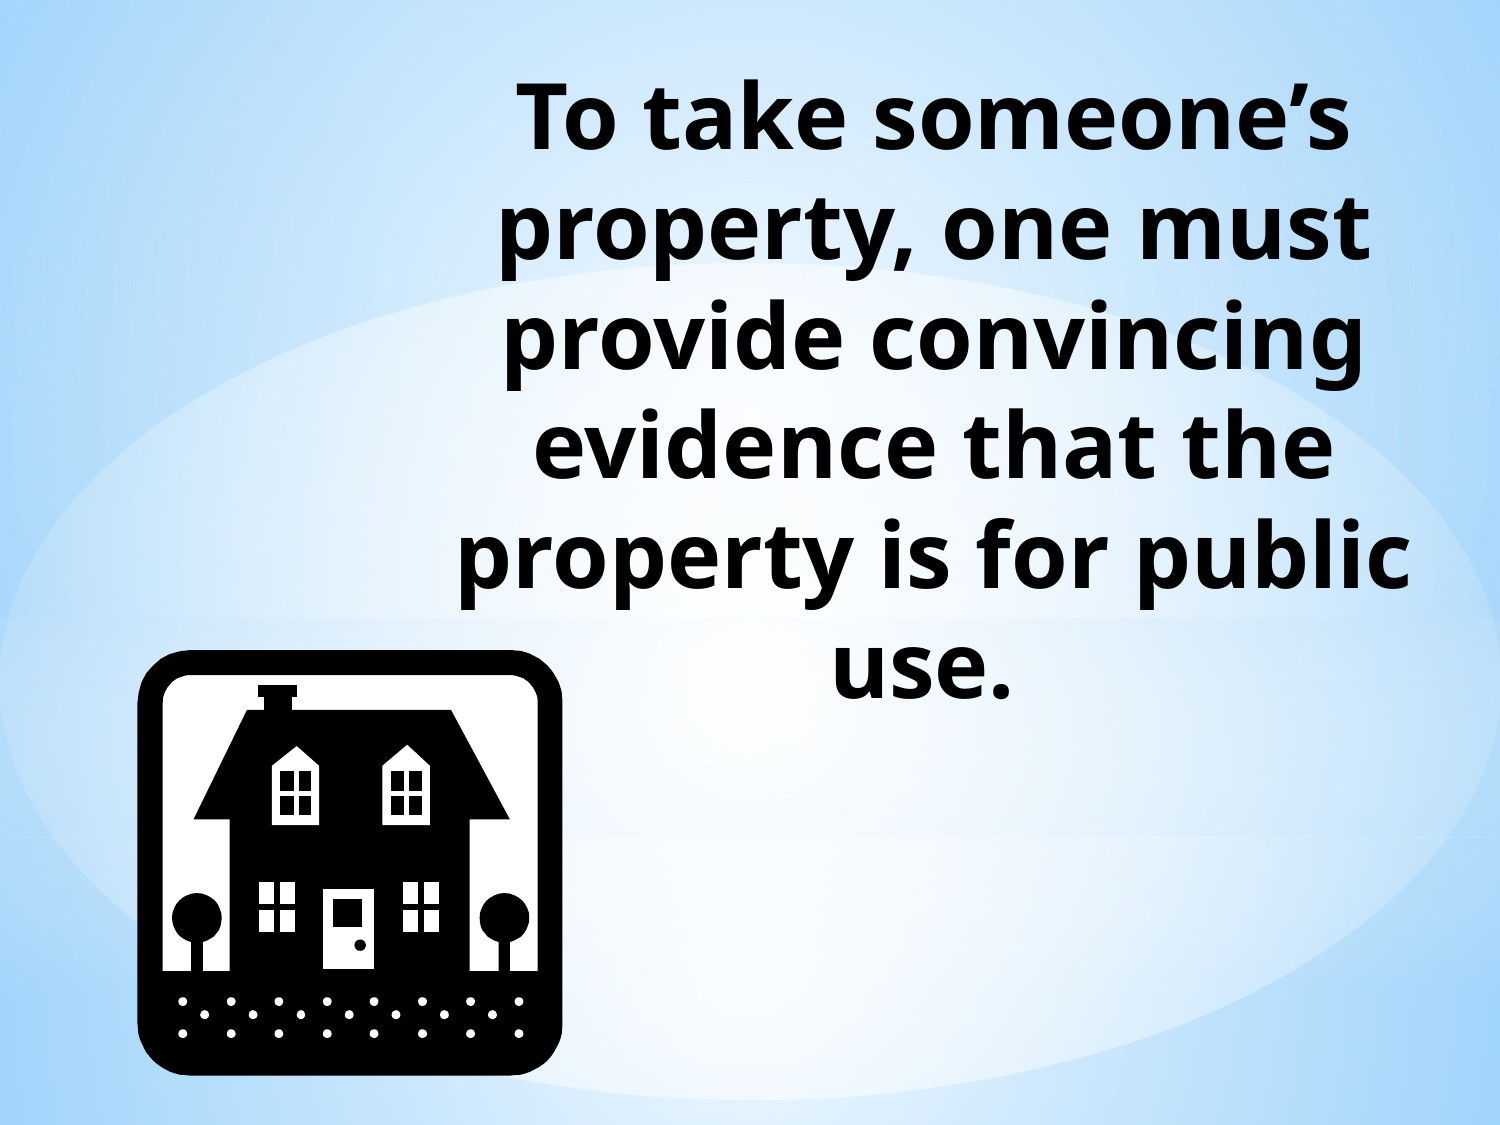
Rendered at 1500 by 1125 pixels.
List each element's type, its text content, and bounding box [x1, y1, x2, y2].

picture [137, 649, 563, 1076]
title To take someone’s property, one must provide convincing evidence that the property is for public use. [399, 50, 1469, 363]
